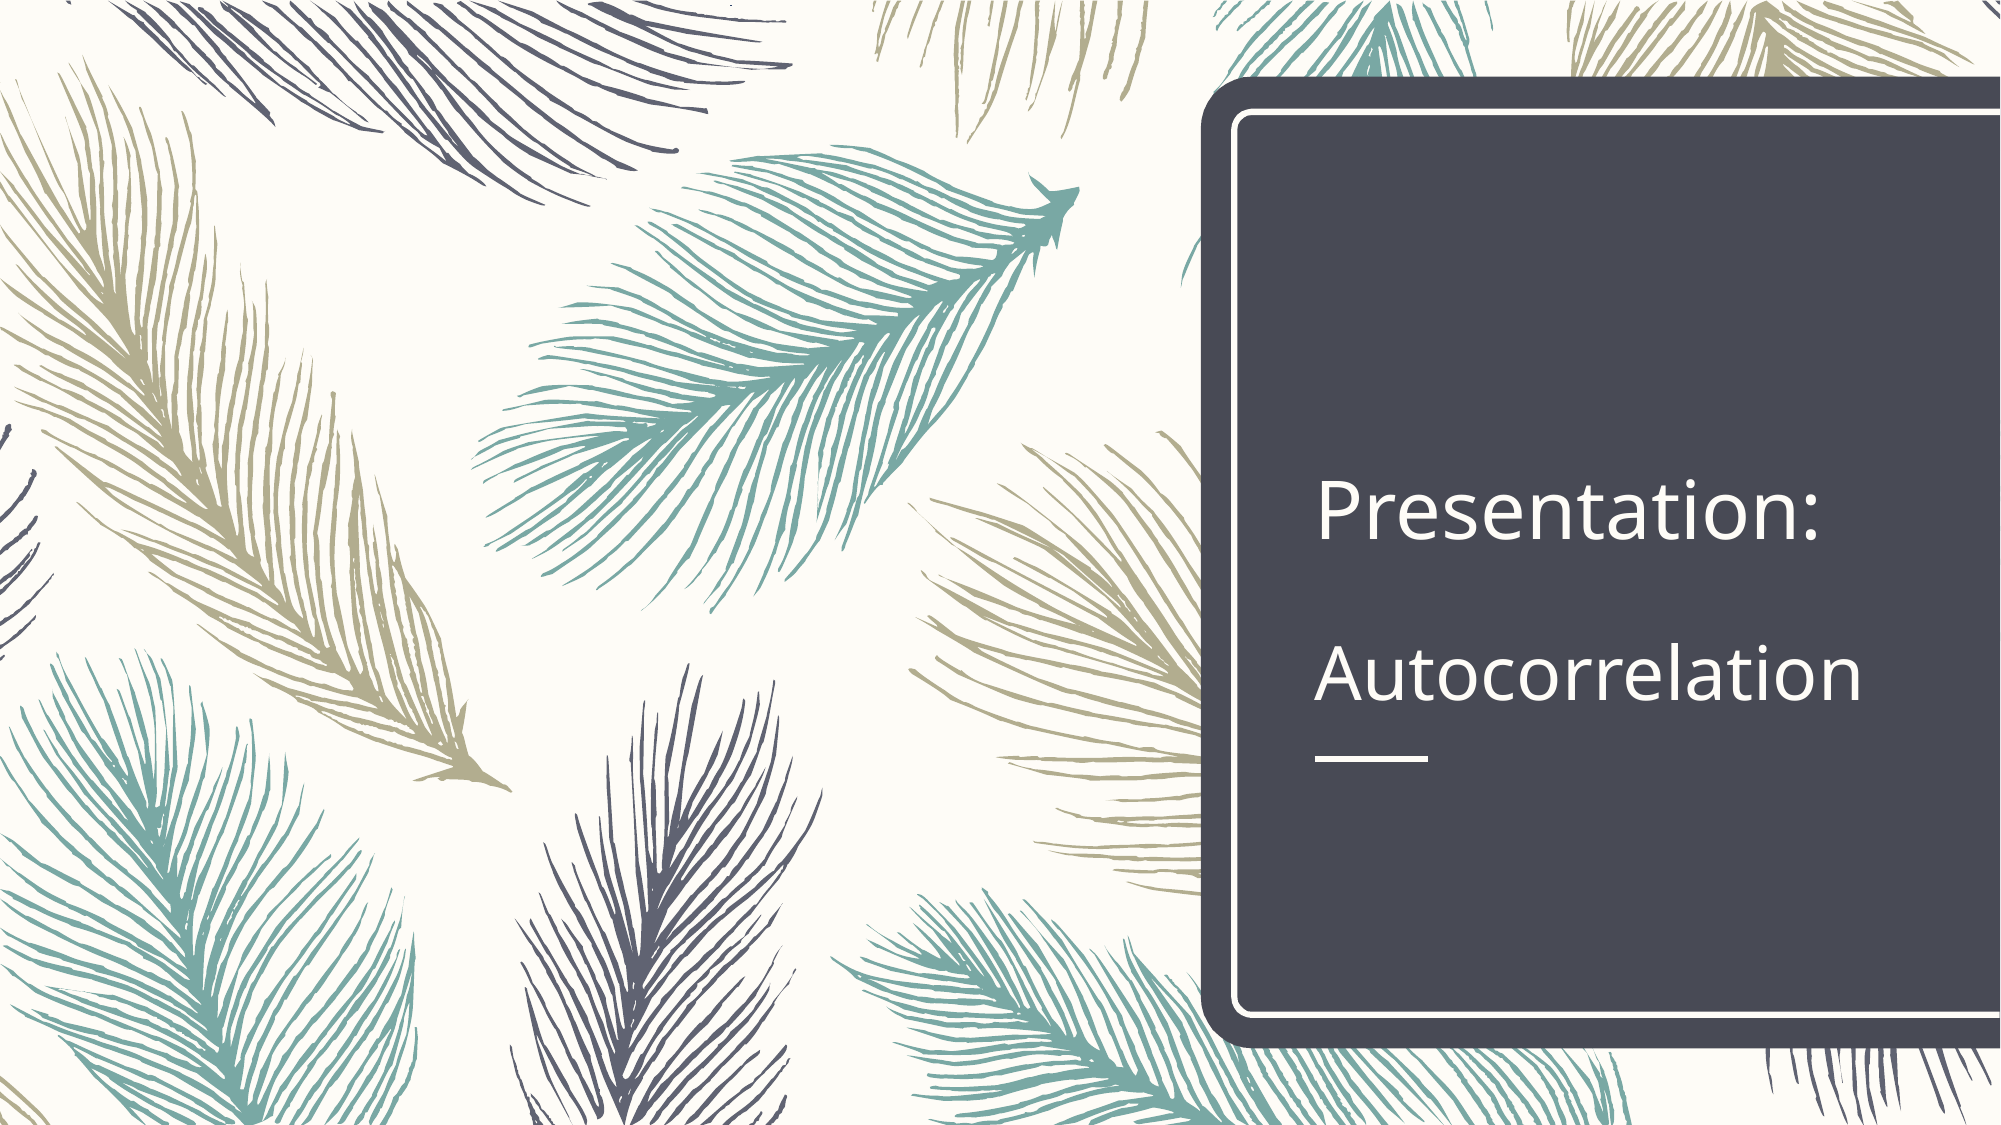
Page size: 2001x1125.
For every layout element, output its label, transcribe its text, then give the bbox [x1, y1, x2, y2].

title Presentation: [1299, 445, 1922, 591]
subtitle Autocorrelation [1299, 591, 1922, 774]
